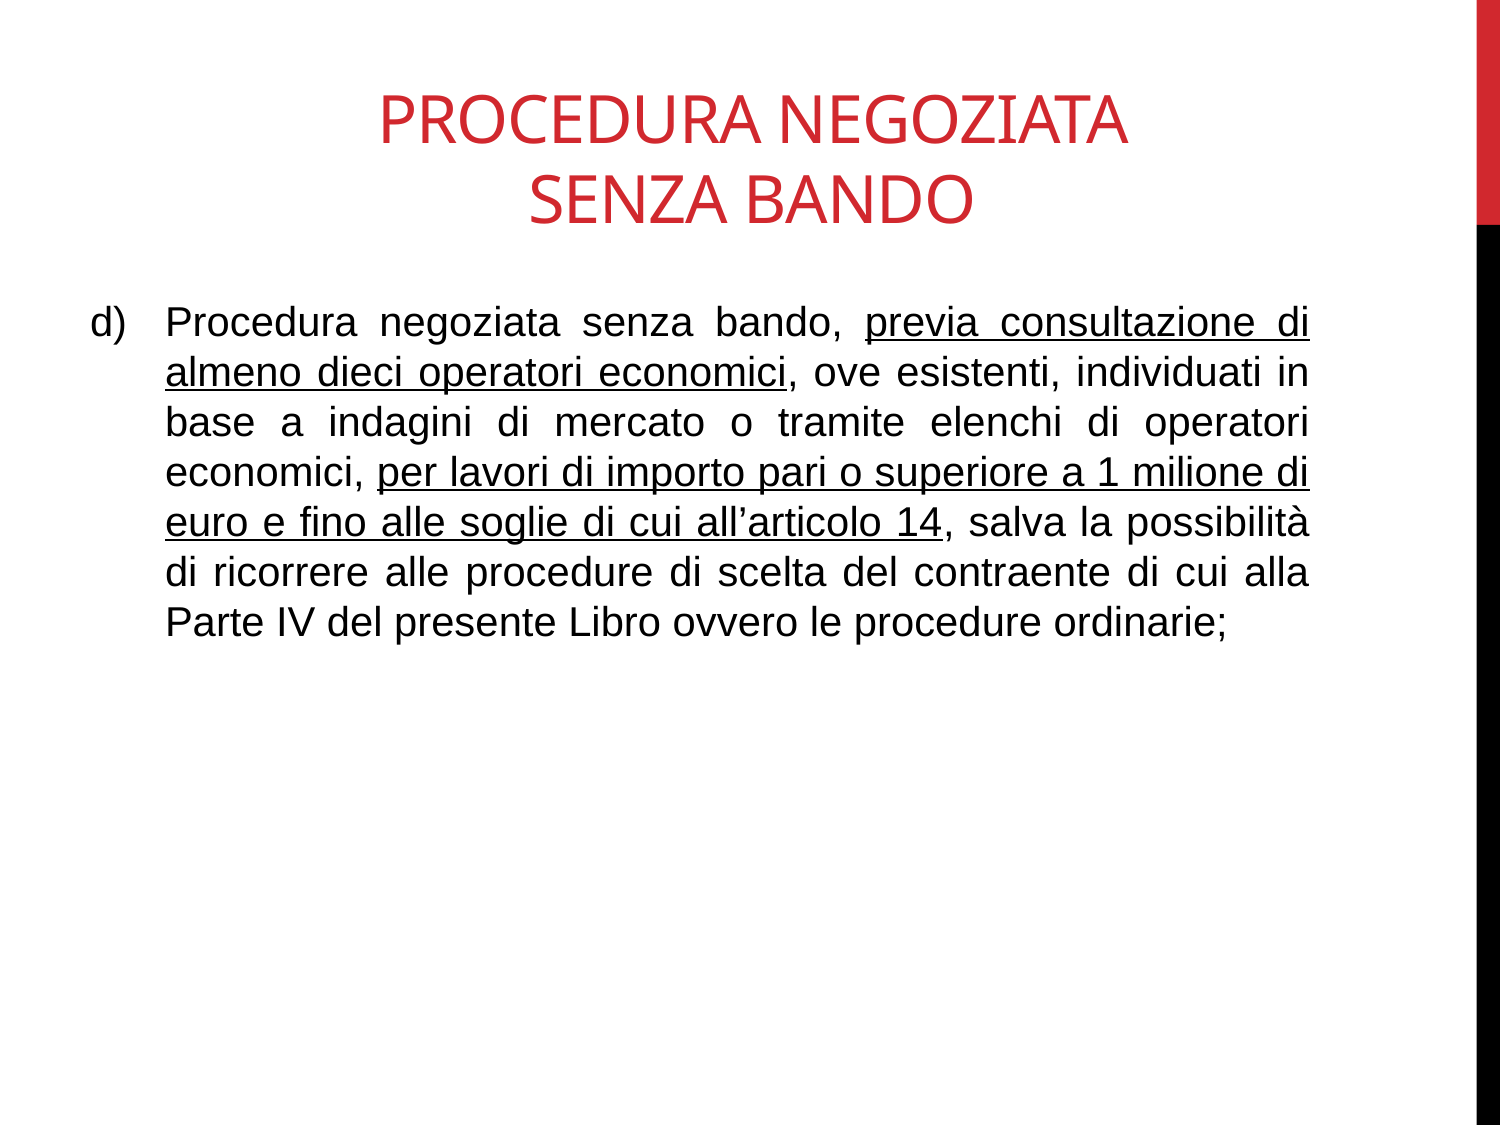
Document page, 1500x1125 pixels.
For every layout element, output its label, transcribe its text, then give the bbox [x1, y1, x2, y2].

title PROCEDURA NEGOZIATA SENZA BANDO [277, 19, 1228, 245]
list Procedura negoziata senza bando, previa consultazione di almeno dieci operatori economici, ove esistenti, individuati in base a indagini di mercato o tramite elenchi di operatori economici, per lavori di importo pari o superiore a 1 milione di euro e fino alle soglie di cui all’articolo 14, salva la possibilità di ricorrere alle procedure di scelta del contraente di cui alla Parte IV del presente Libro ovvero le procedure ordinarie; [75, 287, 1325, 1005]
